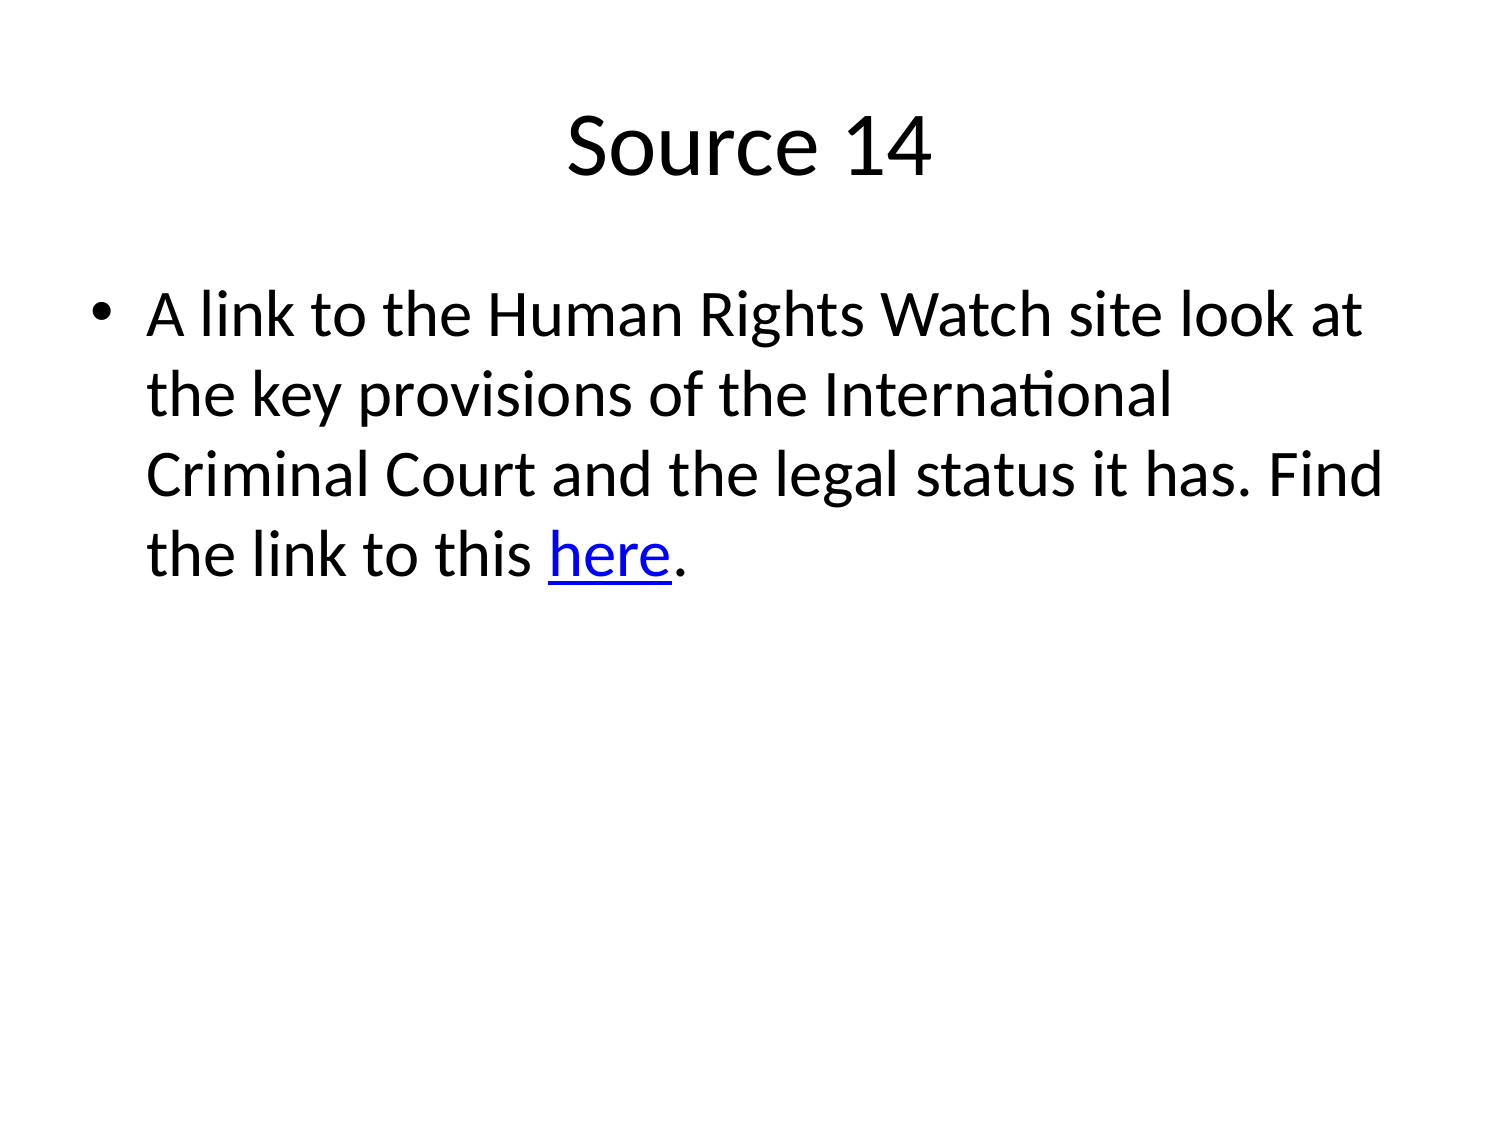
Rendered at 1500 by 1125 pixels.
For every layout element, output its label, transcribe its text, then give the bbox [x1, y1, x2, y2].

list A link to the Human Rights Watch site look at the key provisions of the International Criminal Court and the legal status it has. Find the link to this here. [75, 262, 1425, 1005]
title Source 14 [75, 45, 1425, 233]
